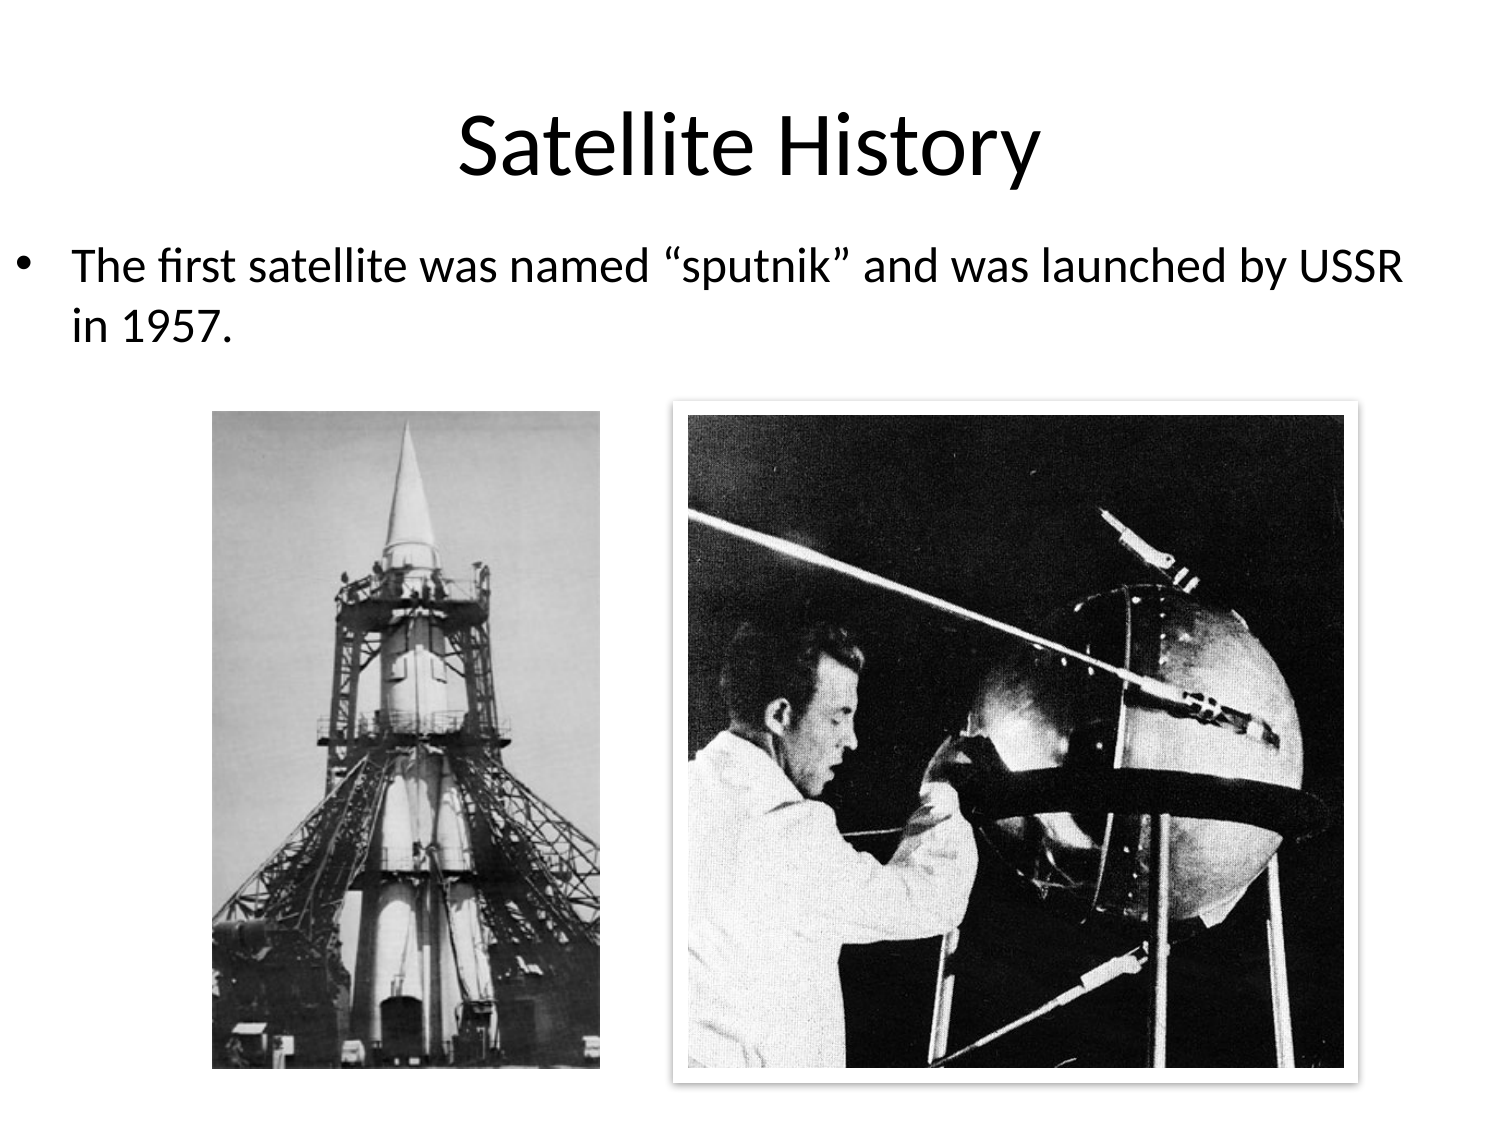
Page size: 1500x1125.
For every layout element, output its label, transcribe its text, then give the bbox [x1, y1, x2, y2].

title Satellite History [75, 45, 1425, 224]
list The first satellite was named “sputnik” and was launched by USSR in 1957. [0, 224, 1438, 1125]
picture [212, 411, 601, 1069]
picture [687, 415, 1344, 1069]
